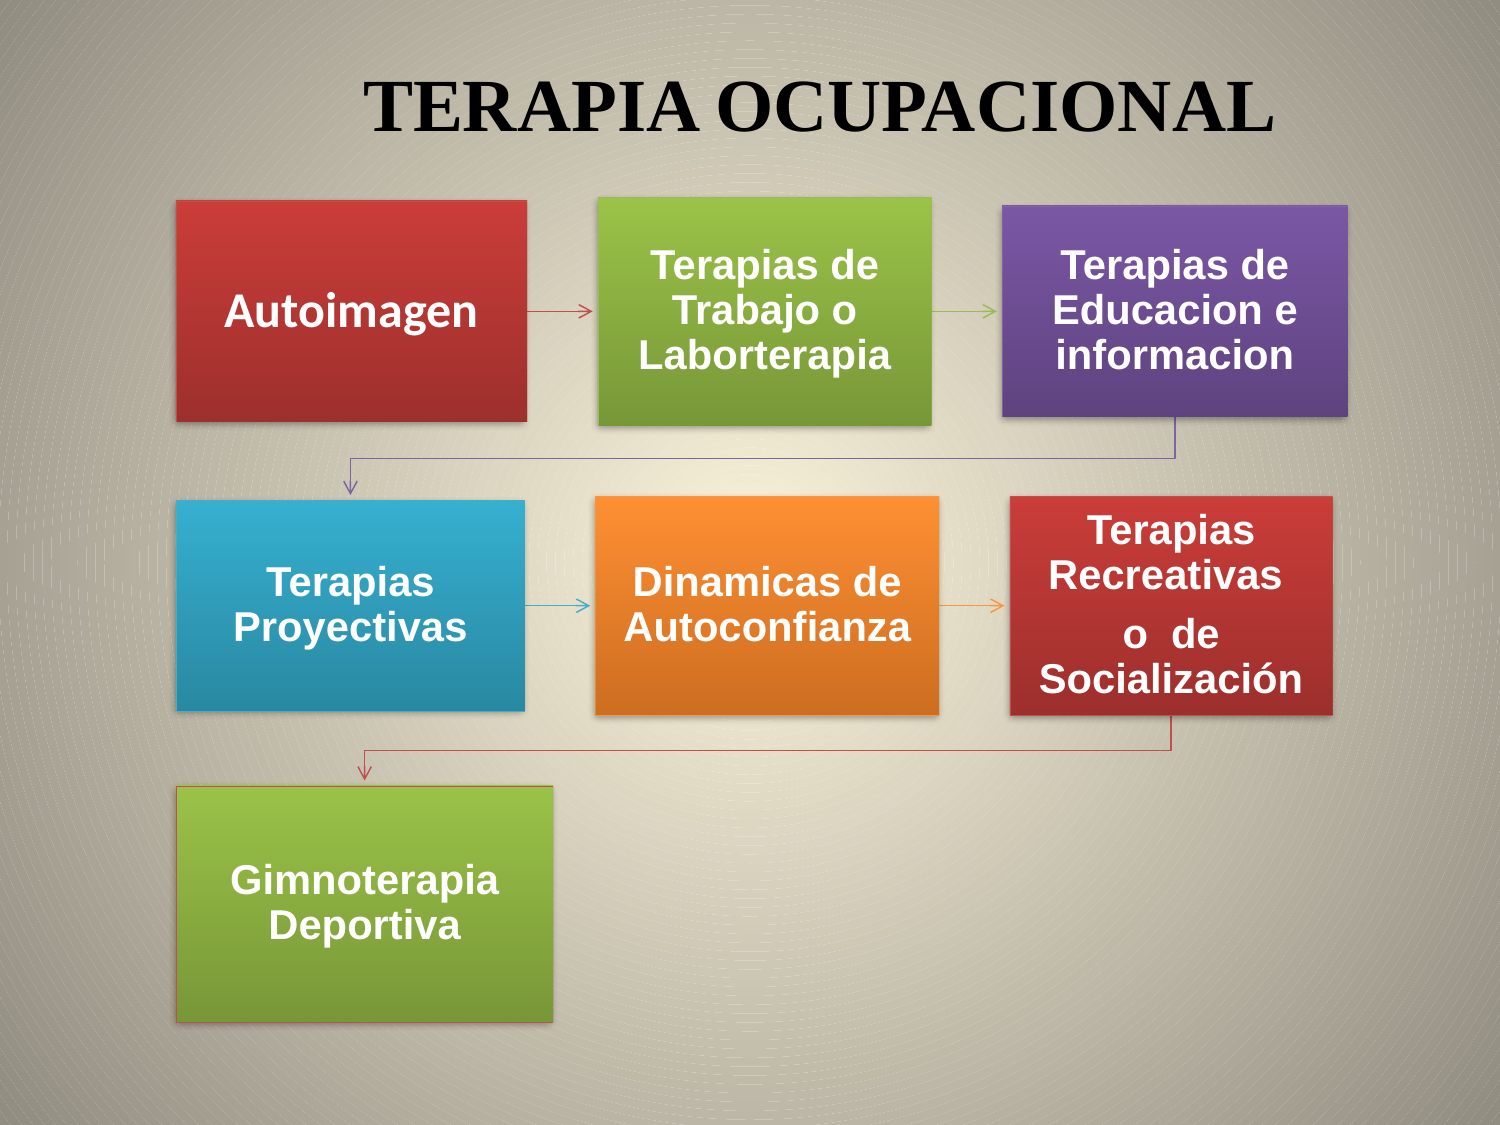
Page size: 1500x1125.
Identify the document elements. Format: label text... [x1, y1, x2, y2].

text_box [64, 195, 1459, 1024]
title TERAPIA OCUPACIONAL [205, 7, 1436, 194]
